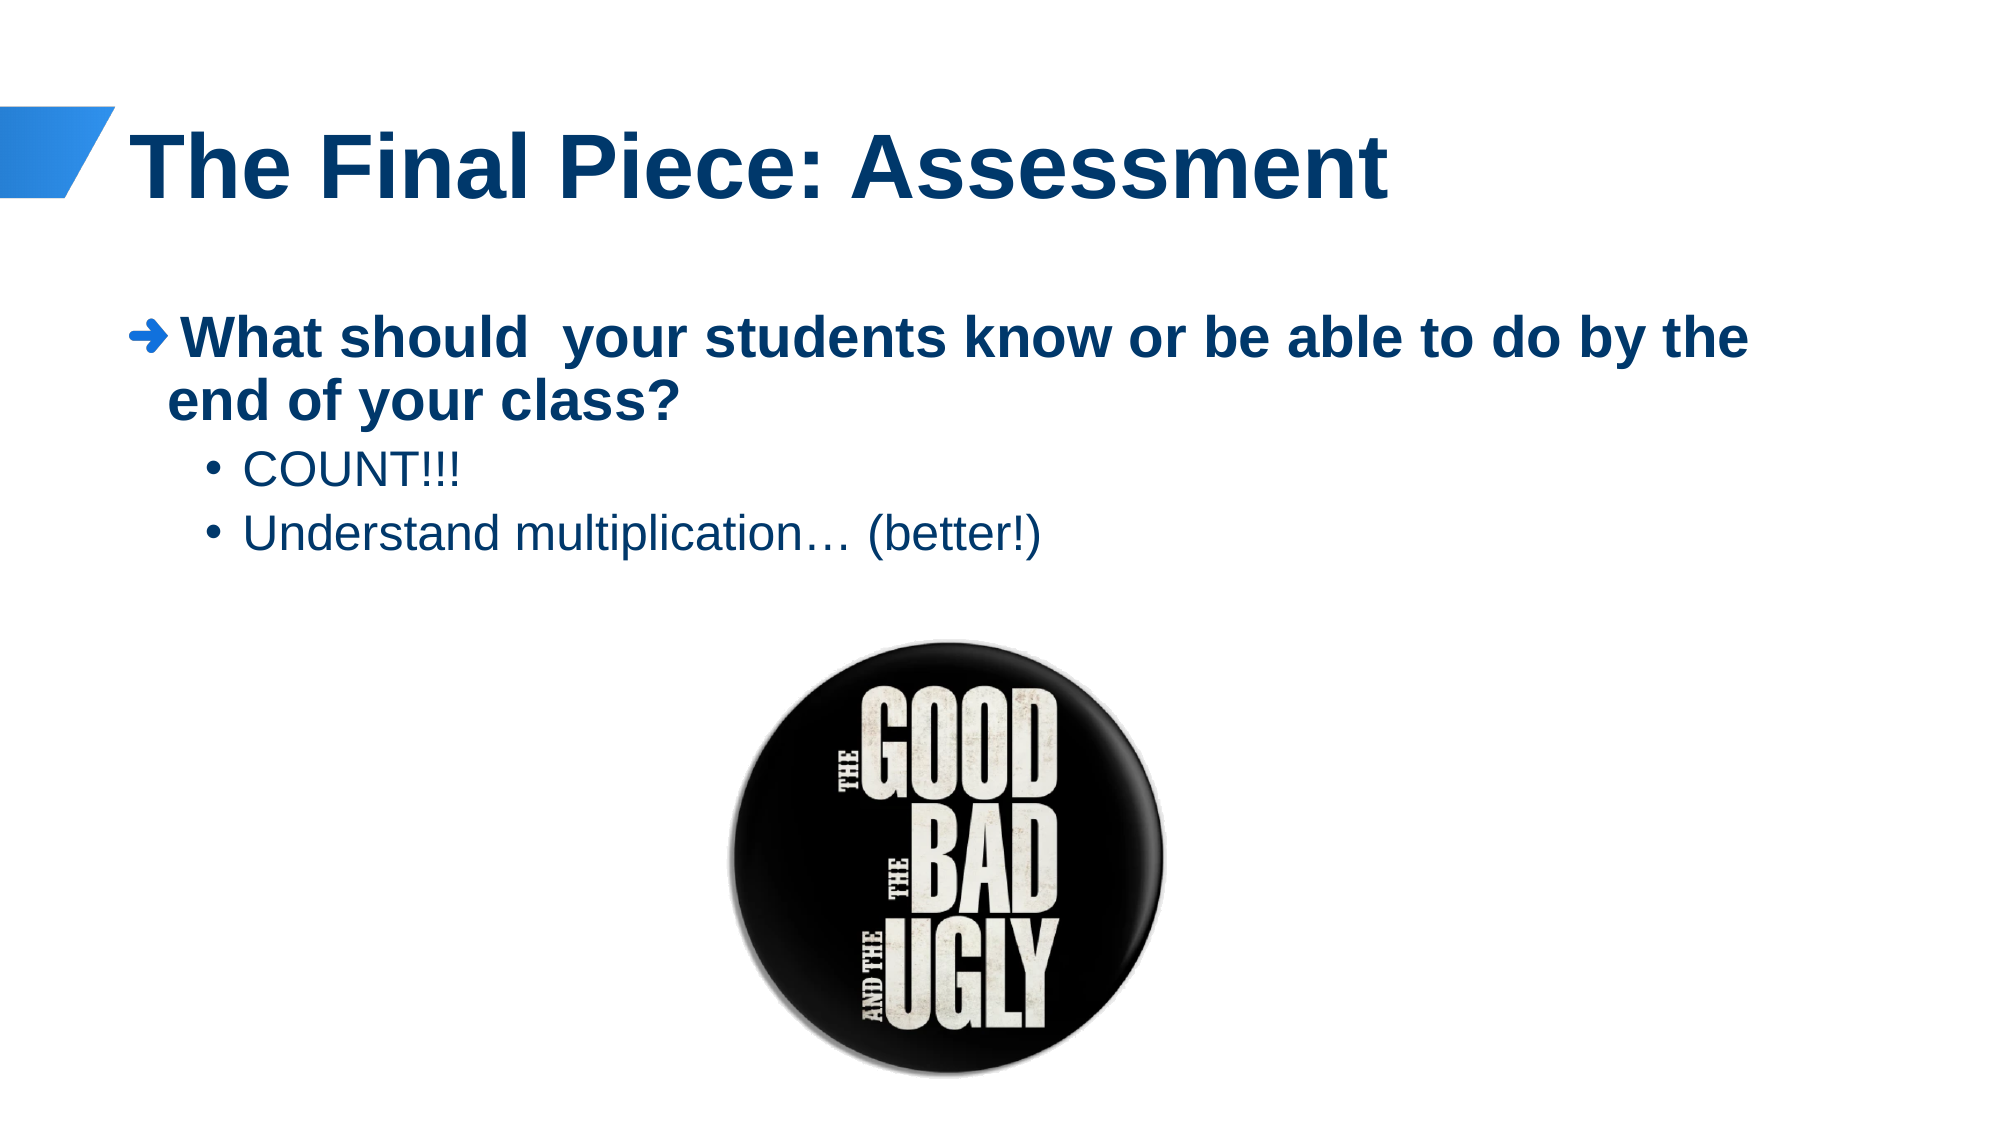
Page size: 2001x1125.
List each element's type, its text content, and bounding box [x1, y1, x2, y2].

picture [129, 314, 171, 356]
title The Final Piece: Assessment [114, 111, 1863, 278]
picture [0, 46, 132, 265]
list What should your students know or be able to do by the end of your class? COUNT!!! Understand multiplication… (better!) [114, 299, 1863, 1014]
picture [723, 629, 1172, 1082]
